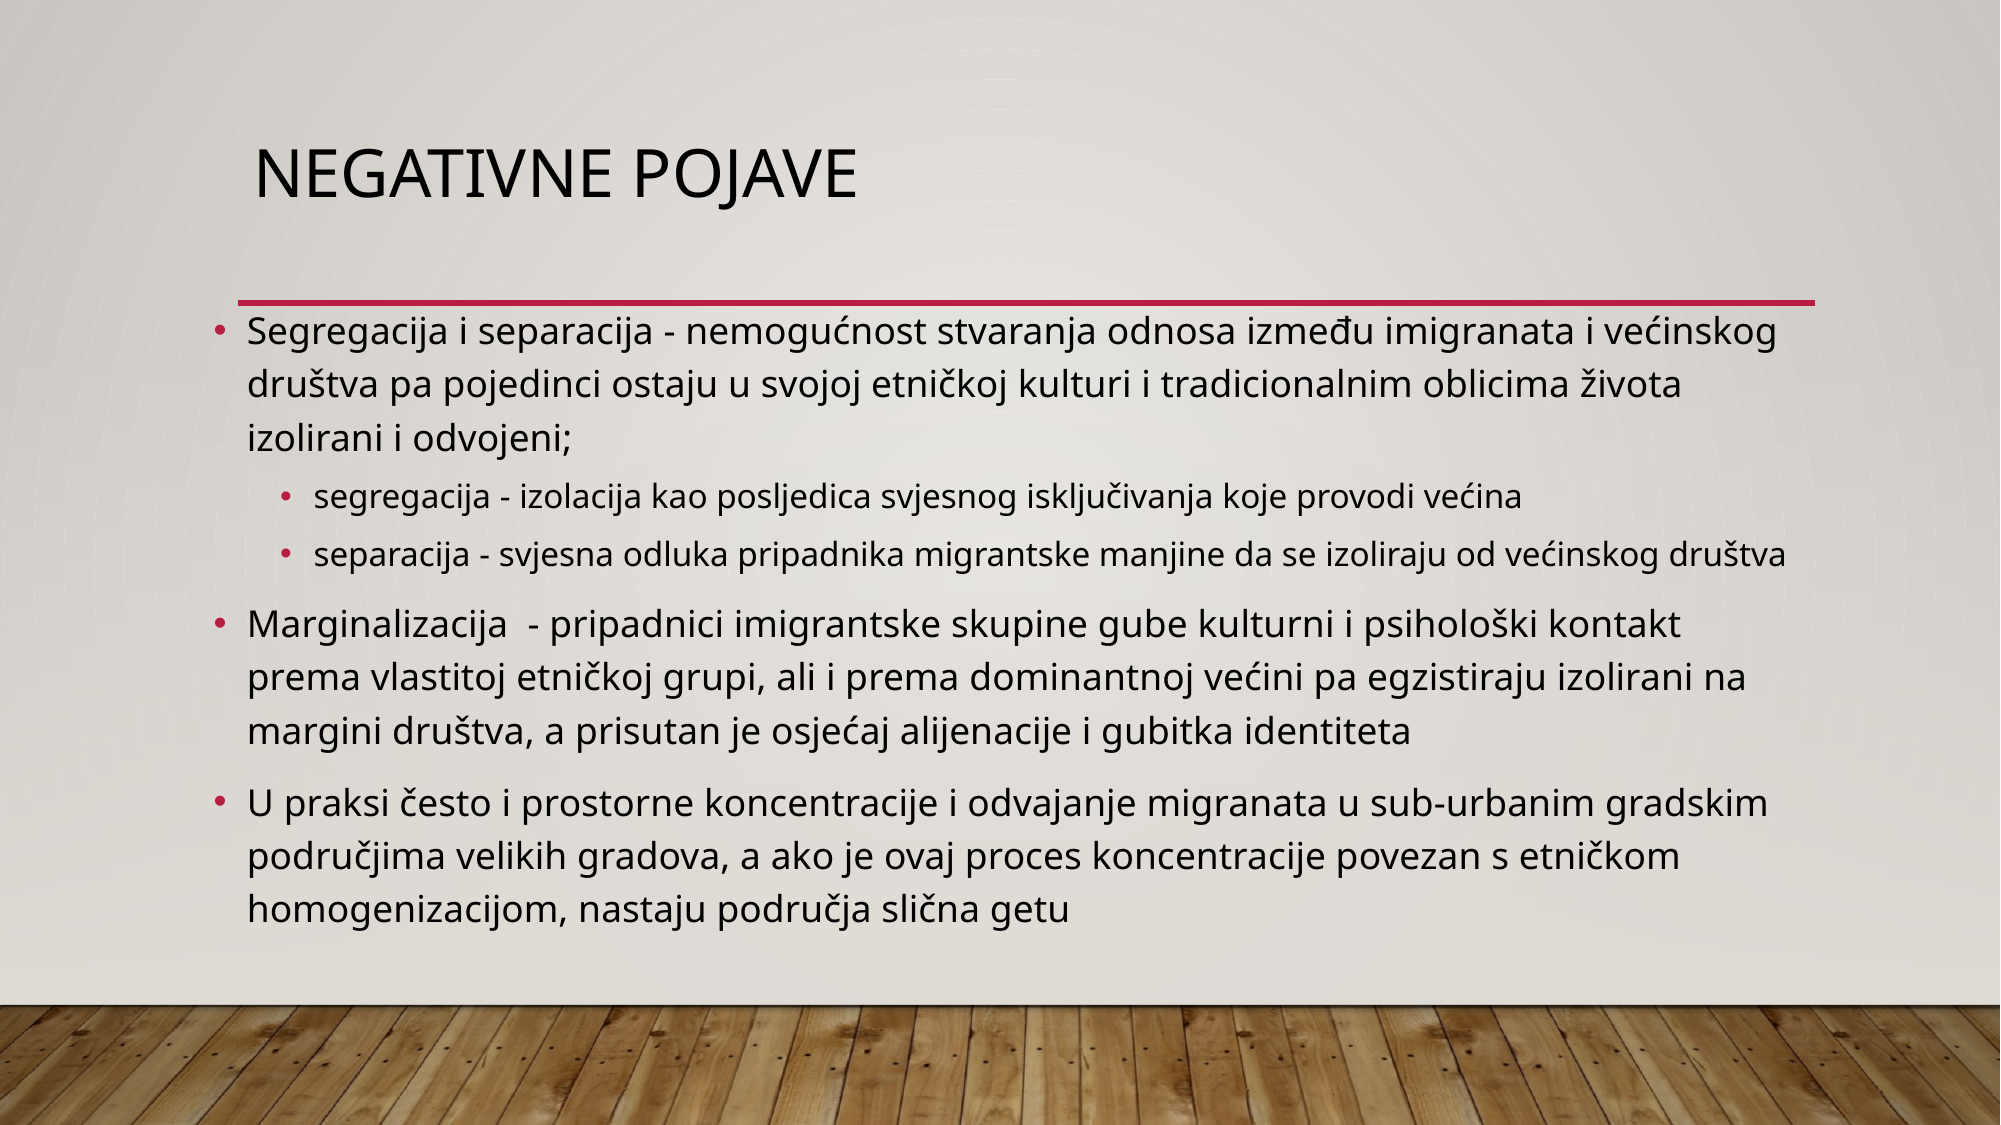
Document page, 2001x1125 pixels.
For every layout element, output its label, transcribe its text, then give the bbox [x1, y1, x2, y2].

list Segregacija i separacija - nemogućnost stvaranja odnosa između imigranata i većinskog društva pa pojedinci ostaju u svojoj etničkoj kulturi i tradicionalnim oblicima života izolirani i odvojeni; segregacija - izolacija kao posljedica svjesnog isključivanja koje provodi većina separacija - svjesna odluka pripadnika migrantske manjine da se izoliraju od većinskog društva Marginalizacija - pripadnici imigrantske skupine gube kulturni i psihološki kontakt prema vlastitoj etničkoj grupi, ali i prema dominantnoj većini pa egzistiraju izolirani na margini društva, a prisutan je osjećaj alijenacije i gubitka identiteta U praksi često i prostorne koncentracije i odvajanje migranata u sub-urbanim gradskim područjima velikih gradova, a ako je ovaj proces koncentracije povezan s etničkom homogenizacijom, nastaju područja slična getu [198, 290, 1814, 986]
picture [0, 1005, 2000, 1125]
title Negativne pojave [238, 131, 1814, 290]
